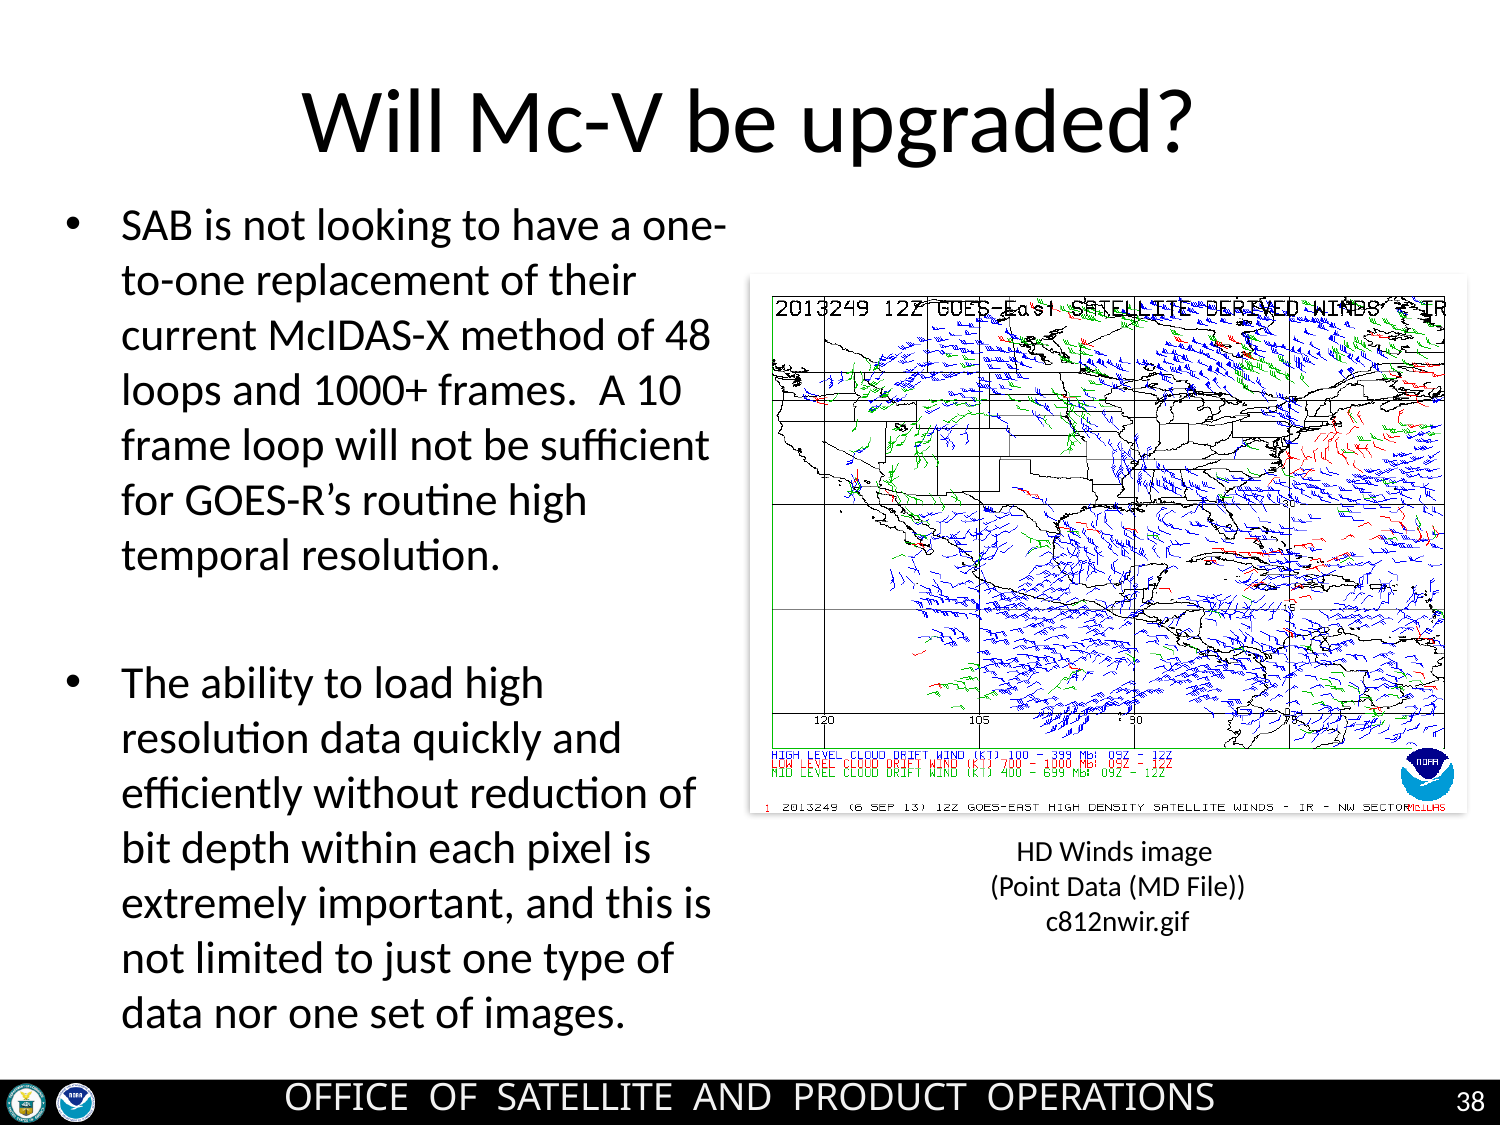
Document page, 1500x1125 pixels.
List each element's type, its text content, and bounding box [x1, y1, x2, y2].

list SAB is not looking to have a one-to-one replacement of their current McIDAS-X method of 48 loops and 1000+ frames. A 10 frame loop will not be sufficient for GOES-R’s routine high temporal resolution. The ability to load high resolution data quickly and efficiently without reduction of bit depth within each pixel is extremely important, and this is not limited to just one type of data nor one set of images. [50, 187, 744, 1005]
picture [6, 1083, 46, 1123]
title Will Mc-V be upgraded? [75, 45, 1425, 188]
text_box HD Winds image (Point Data (MD File)) c812nwir.gif [975, 824, 1261, 945]
picture [56, 1083, 95, 1122]
picture [749, 274, 1467, 813]
